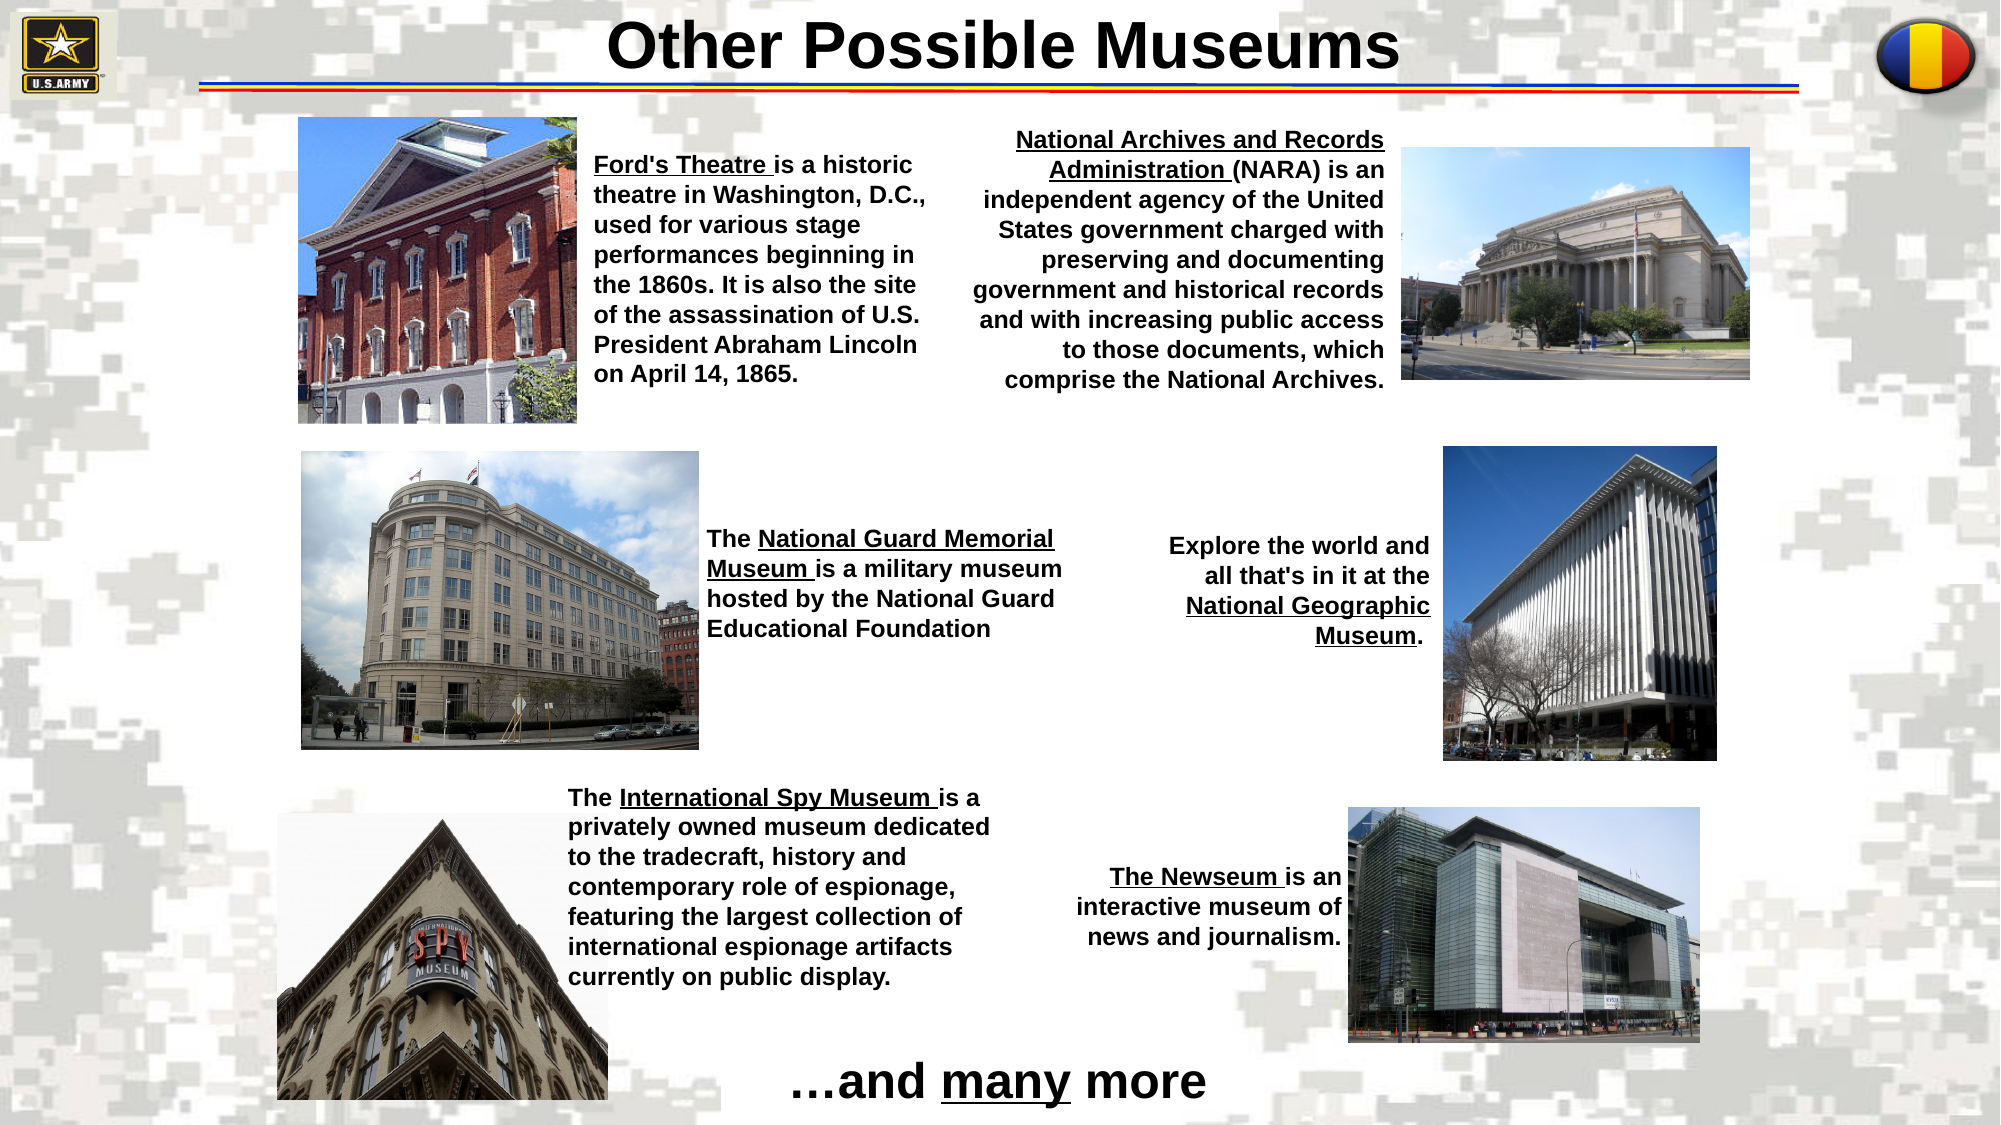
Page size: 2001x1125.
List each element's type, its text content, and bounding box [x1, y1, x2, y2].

text_box …and many more [773, 1041, 1223, 1117]
text_box The National Guard Memorial Museum is a military museum hosted by the National Guard Educational Foundation [703, 515, 1138, 651]
text_box The International Spy Museum is a privately owned museum dedicated to the tradecraft, history and contemporary role of espionage, featuring the largest collection of international espionage artifacts currently on public display. [553, 773, 1030, 998]
text_box Other Possible Museums [397, 0, 1611, 105]
text_box Ford's Theatre is a historic theatre in Washington, D.C., used for various stage performances beginning in the 1860s. It is also the site of the assassination of U.S. President Abraham Lincoln on April 14, 1865. [583, 141, 956, 396]
picture [1166, 0, 2000, 1125]
text_box Explore the world and all that's in it at the National Geographic Museum. [1131, 522, 1438, 657]
picture [0, 0, 834, 1125]
text_box National Archives and Records Administration (NARA) is an independent agency of the United States government charged with preserving and documenting government and historical records and with increasing public access to those documents, which comprise the National Archives. [956, 116, 1400, 401]
text_box The Newseum is an interactive museum of news and journalism. [1030, 852, 1343, 958]
